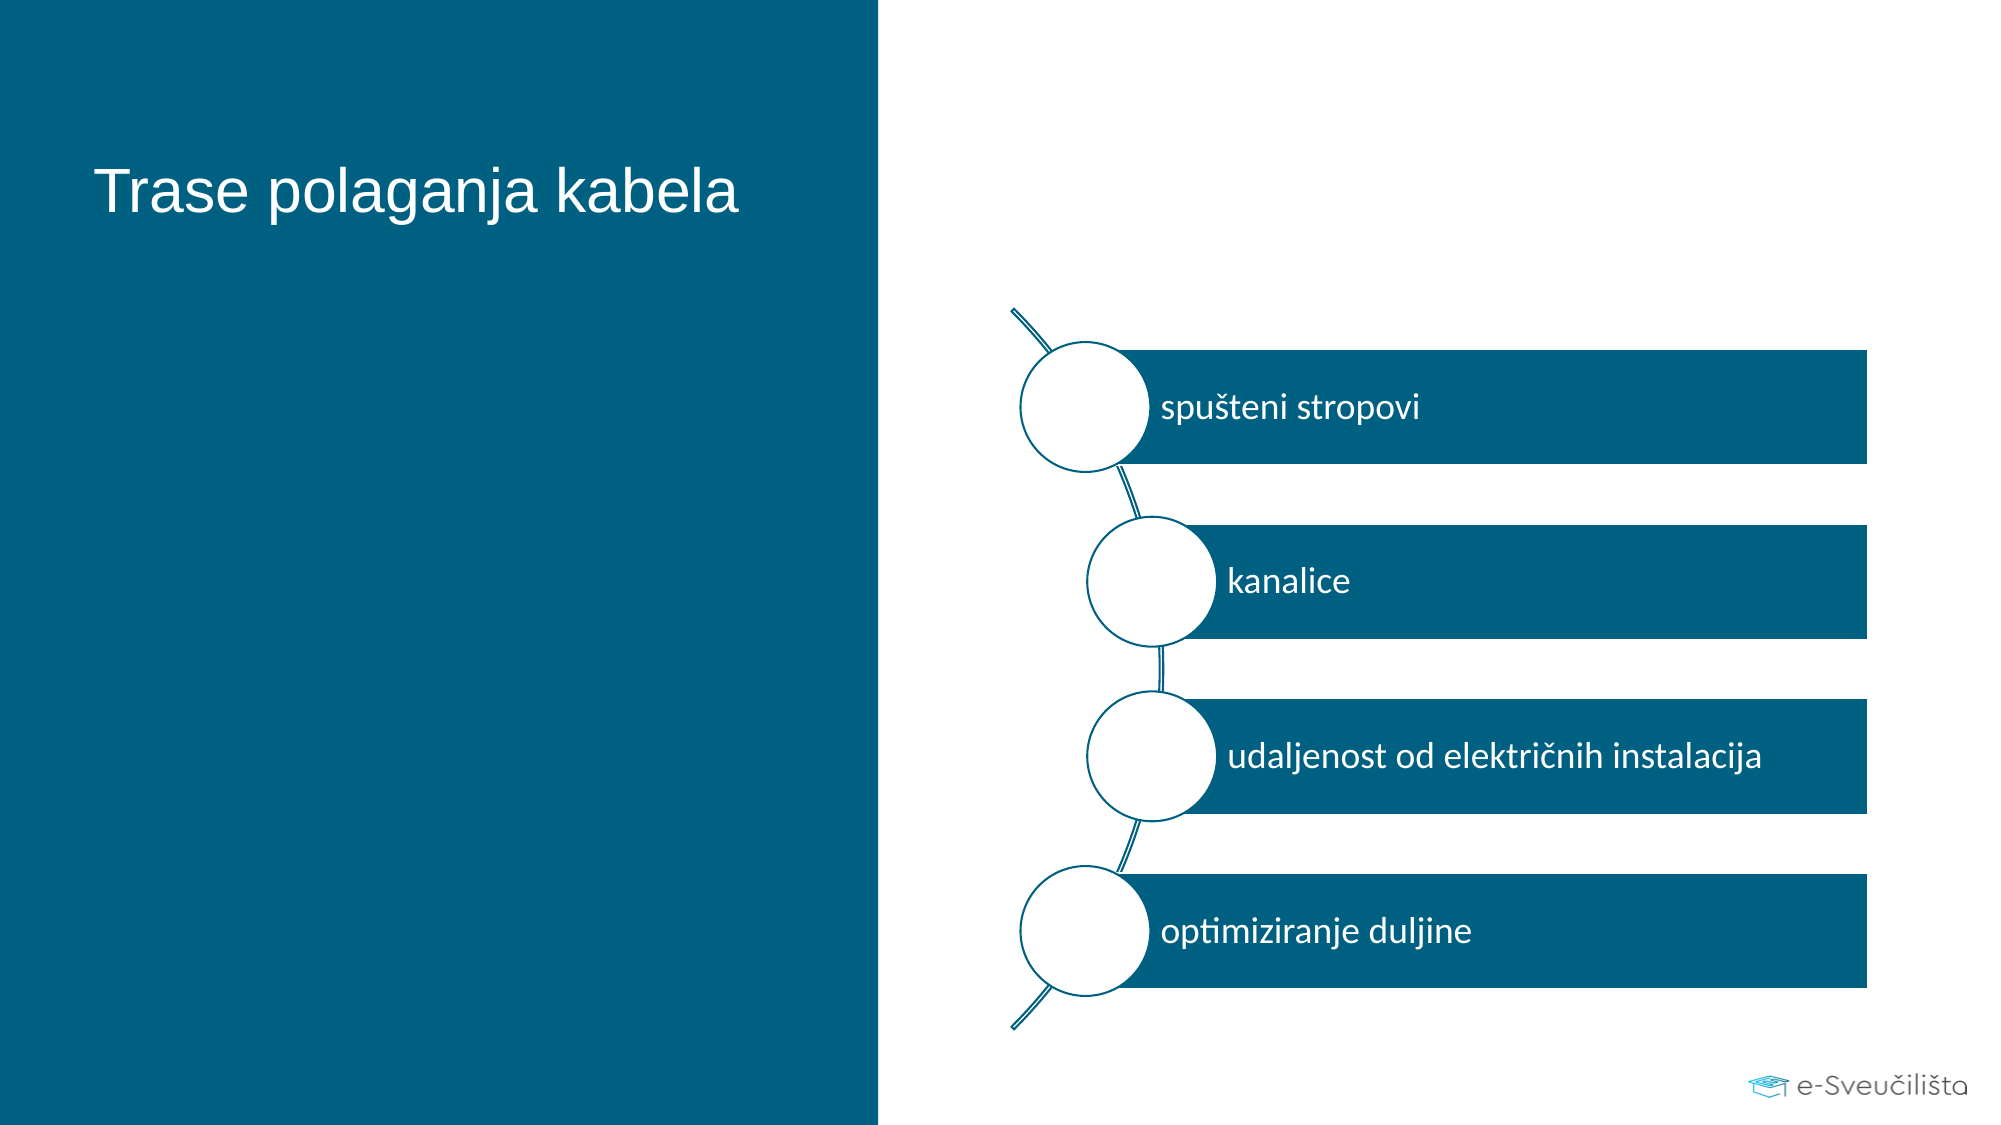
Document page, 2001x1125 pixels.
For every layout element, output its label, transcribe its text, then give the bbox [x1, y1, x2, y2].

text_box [144, 159, 1868, 1125]
picture [1868, 1073, 1967, 1098]
title Trase polaganja kabela [78, 77, 796, 234]
